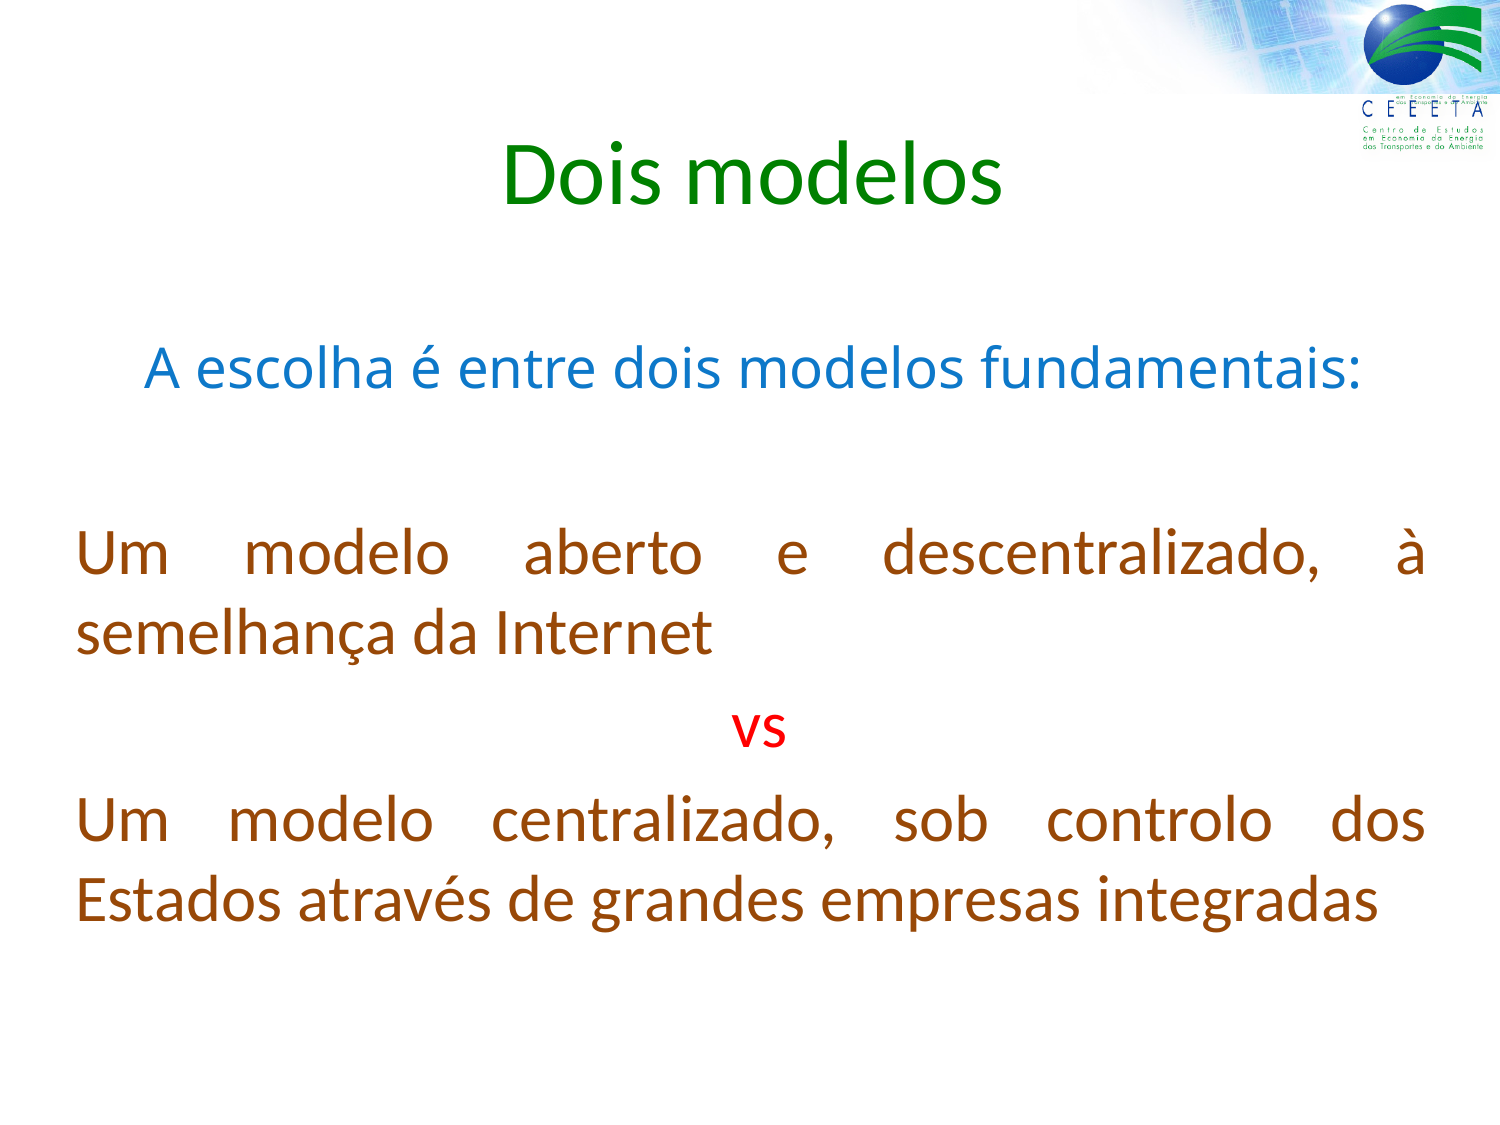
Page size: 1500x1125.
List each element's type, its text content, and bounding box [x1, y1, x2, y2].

title Dois modelos A escolha é entre dois modelos fundamentais: [82, 105, 1432, 313]
picture [1077, 0, 1500, 157]
list Um modelo aberto e descentralizado, à semelhança da Internet vs Um modelo centralizado, sob controlo dos Estados através de grandes empresas integradas [60, 313, 1450, 1008]
